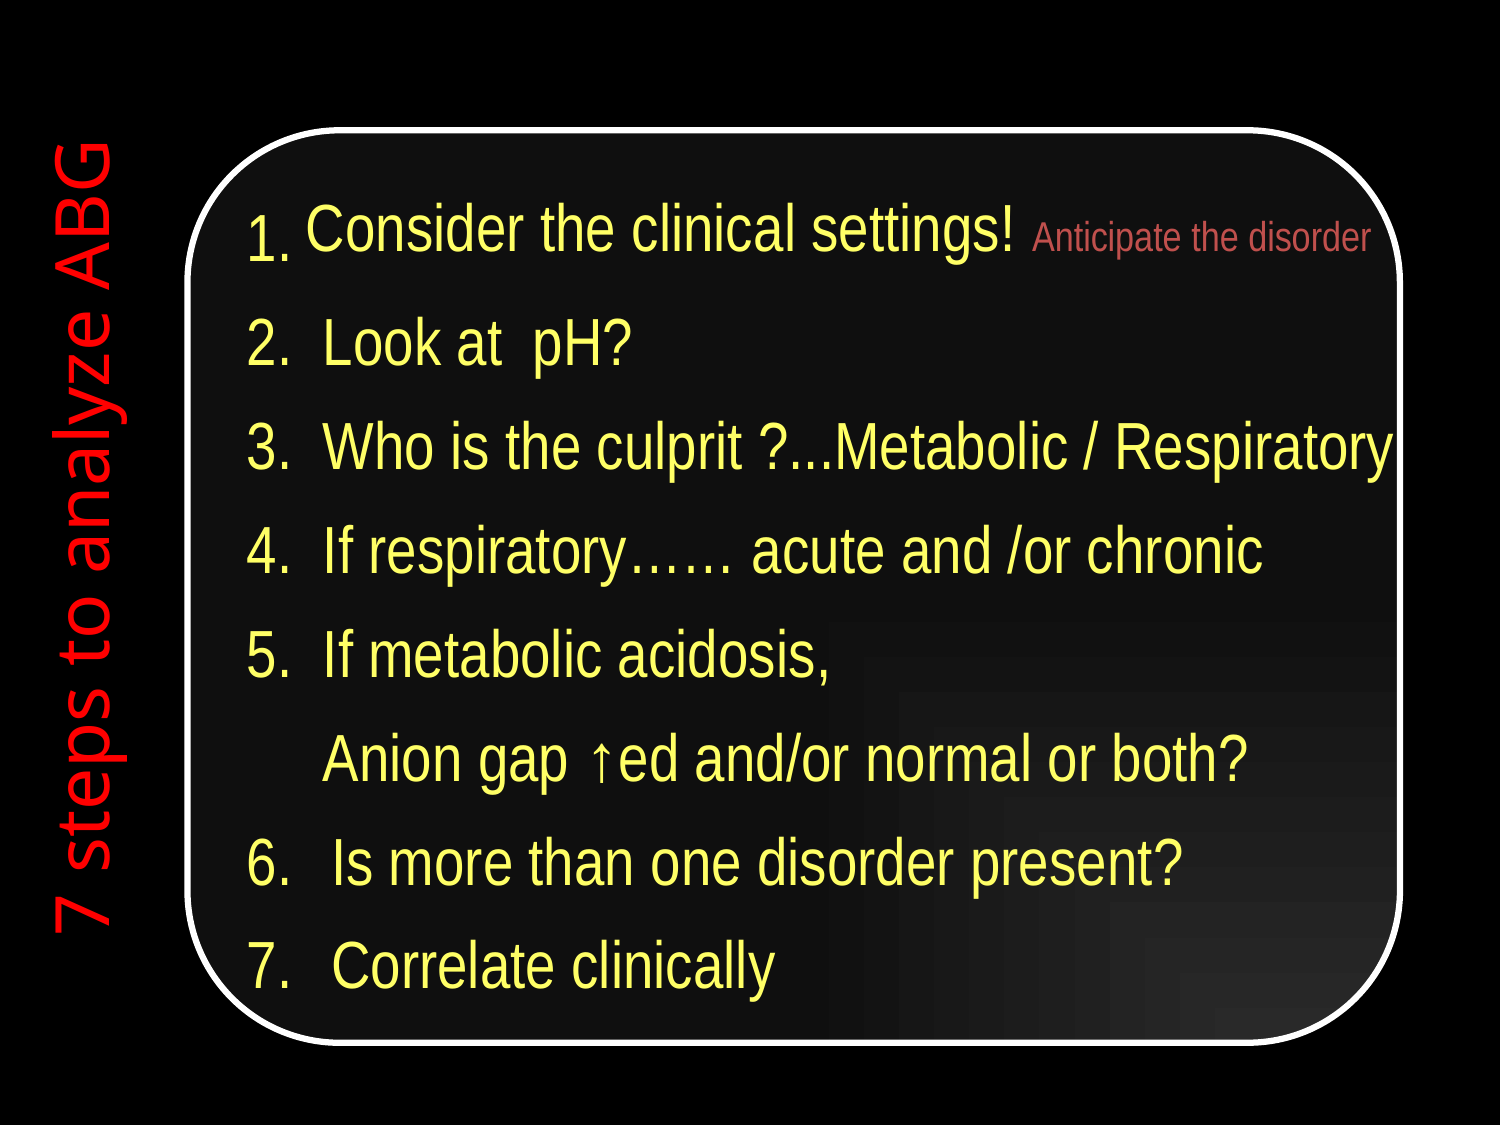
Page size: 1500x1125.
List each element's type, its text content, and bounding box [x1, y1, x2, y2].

text_box 1. 2. Look at pH? 3. Who is the culprit ?...Metabolic / Respiratory 4. If respiratory…… acute and /or chronic 5. If metabolic acidosis, Anion gap ↑ed and/or normal or both? Is more than one disorder present? Correlate clinically [266, 130, 1321, 149]
text_box 1. 2. Look at pH? 3. Who is the culprit ?...Metabolic / Respiratory 4. If respiratory…… acute and /or chronic 5. If metabolic acidosis, Anion gap ↑ed and/or normal or both? Is more than one disorder present? Correlate clinically [187, 152, 1400, 1043]
text_box 7 steps to analyze ABG [27, 100, 149, 976]
text_box Consider the clinical settings! Anticipate the disorder [260, 149, 1399, 300]
